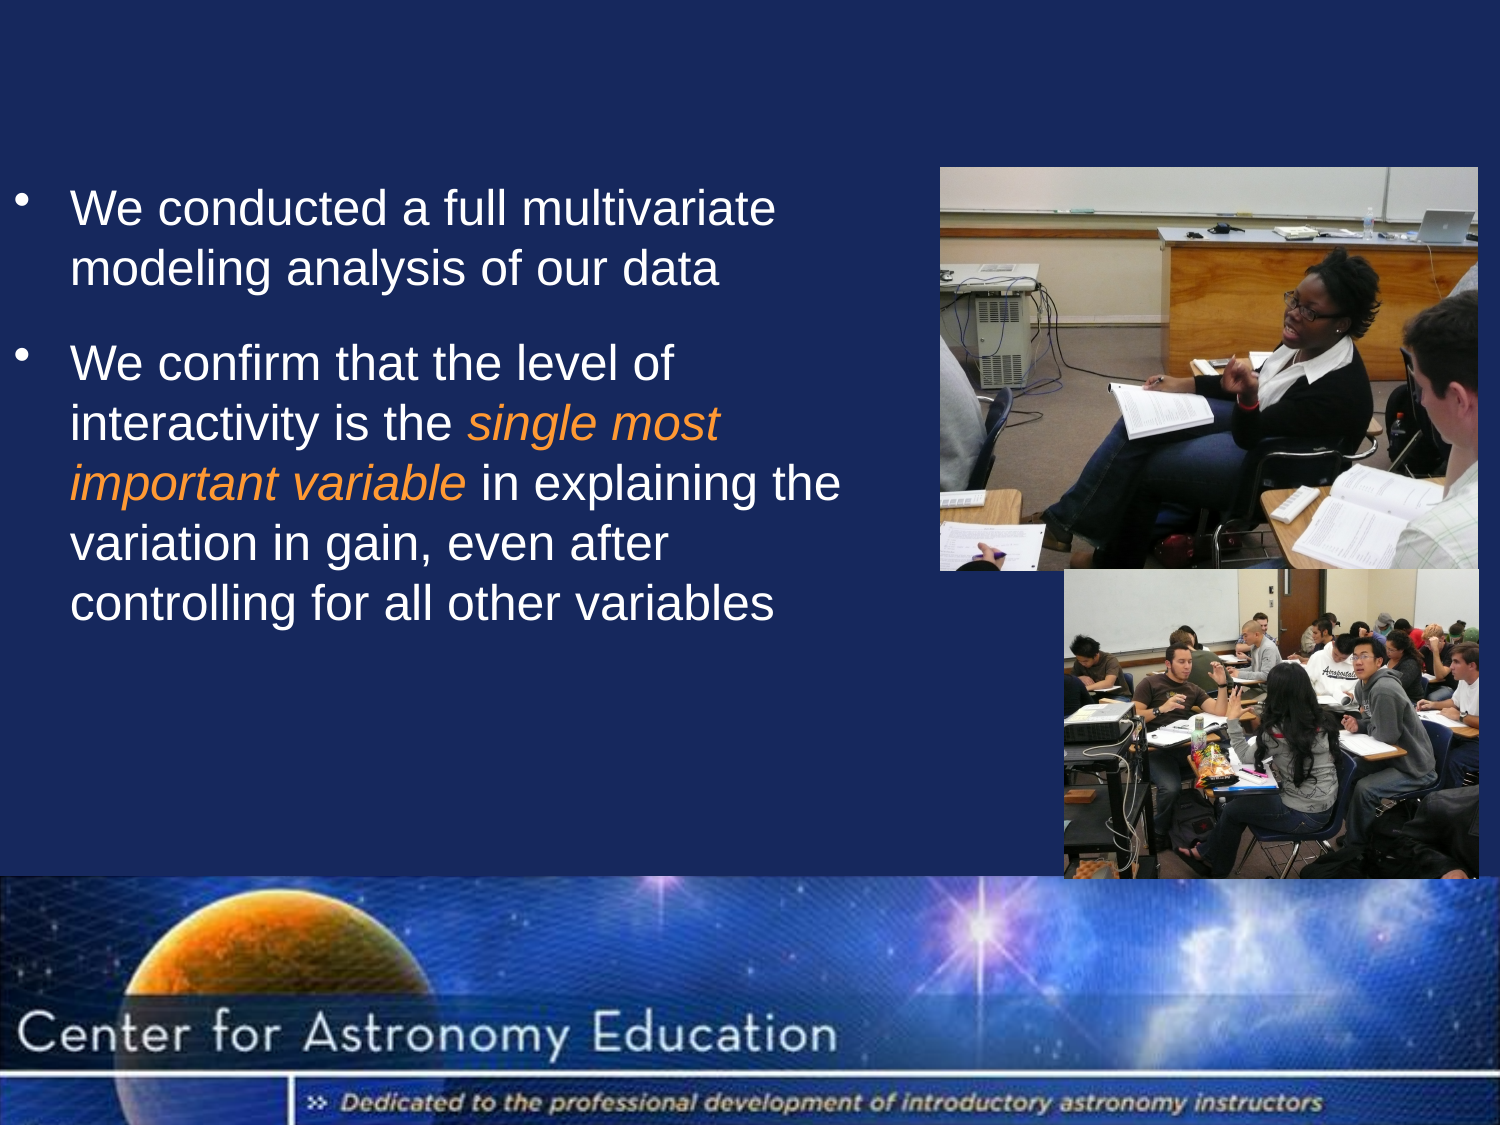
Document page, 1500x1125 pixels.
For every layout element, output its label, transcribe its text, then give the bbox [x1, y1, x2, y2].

picture [0, 876, 1500, 1125]
list We conducted a full multivariate modeling analysis of our data We confirm that the level of interactivity is the single most important variable in explaining the variation in gain, even after controlling for all other variables [0, 167, 917, 817]
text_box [940, 167, 1480, 879]
